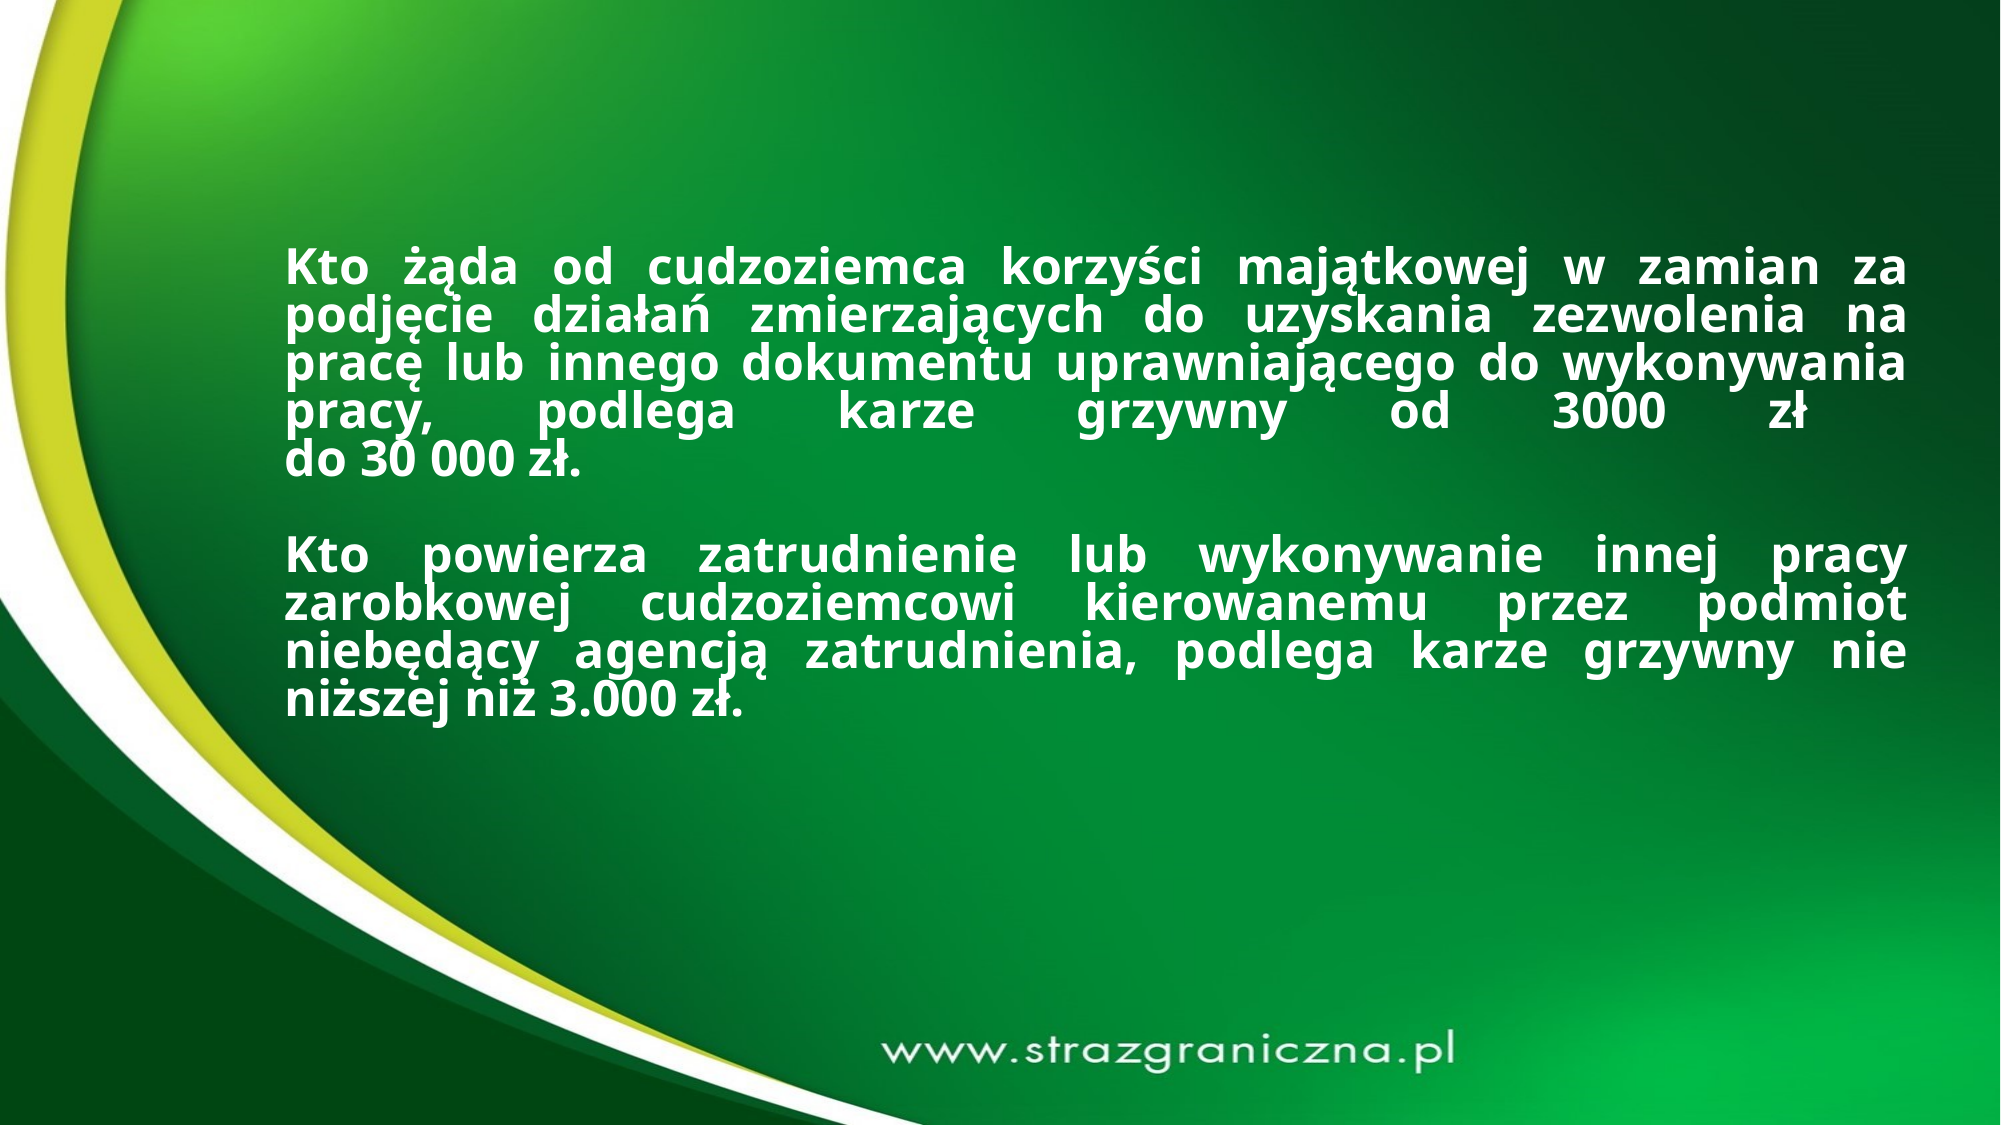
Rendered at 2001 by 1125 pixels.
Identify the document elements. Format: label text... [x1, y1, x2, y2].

picture [0, 0, 2001, 1125]
text_box Kto żąda od cudzoziemca korzyści majątkowej w zamian za podjęcie działań zmierzających do uzyskania zezwolenia na pracę lub innego dokumentu uprawniającego do wykonywania pracy, podlega karze grzywny od 3000 zł do 30 000 zł. Kto powierza zatrudnienie lub wykonywanie innej pracy zarobkowej cudzoziemcowi kierowanemu przez podmiot niebędący agencją zatrudnienia, podlega karze grzywny nie niższej niż 3.000 zł. [195, 45, 1924, 982]
